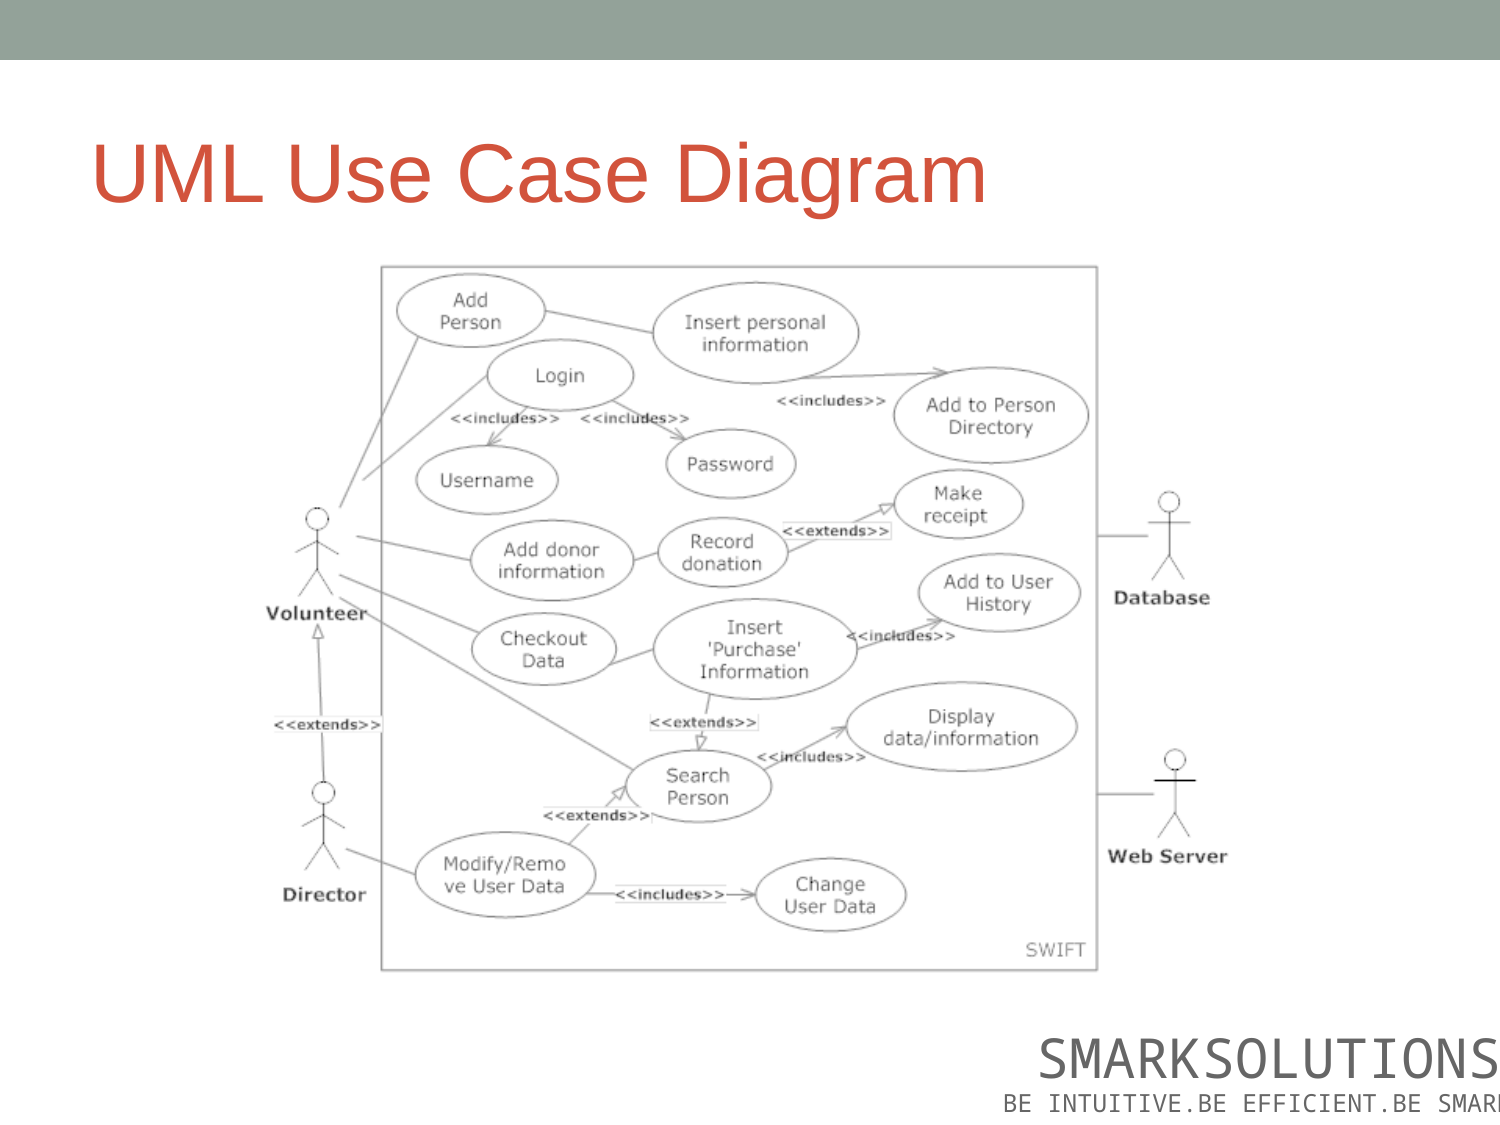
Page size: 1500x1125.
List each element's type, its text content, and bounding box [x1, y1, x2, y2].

text_box SMARKSOLUTIONS BE INTUITIVE.BE EFFICIENT.BE SMARK. [987, 1017, 1500, 1125]
title UML Use Case Diagram [75, 87, 1425, 250]
picture [262, 262, 1238, 985]
